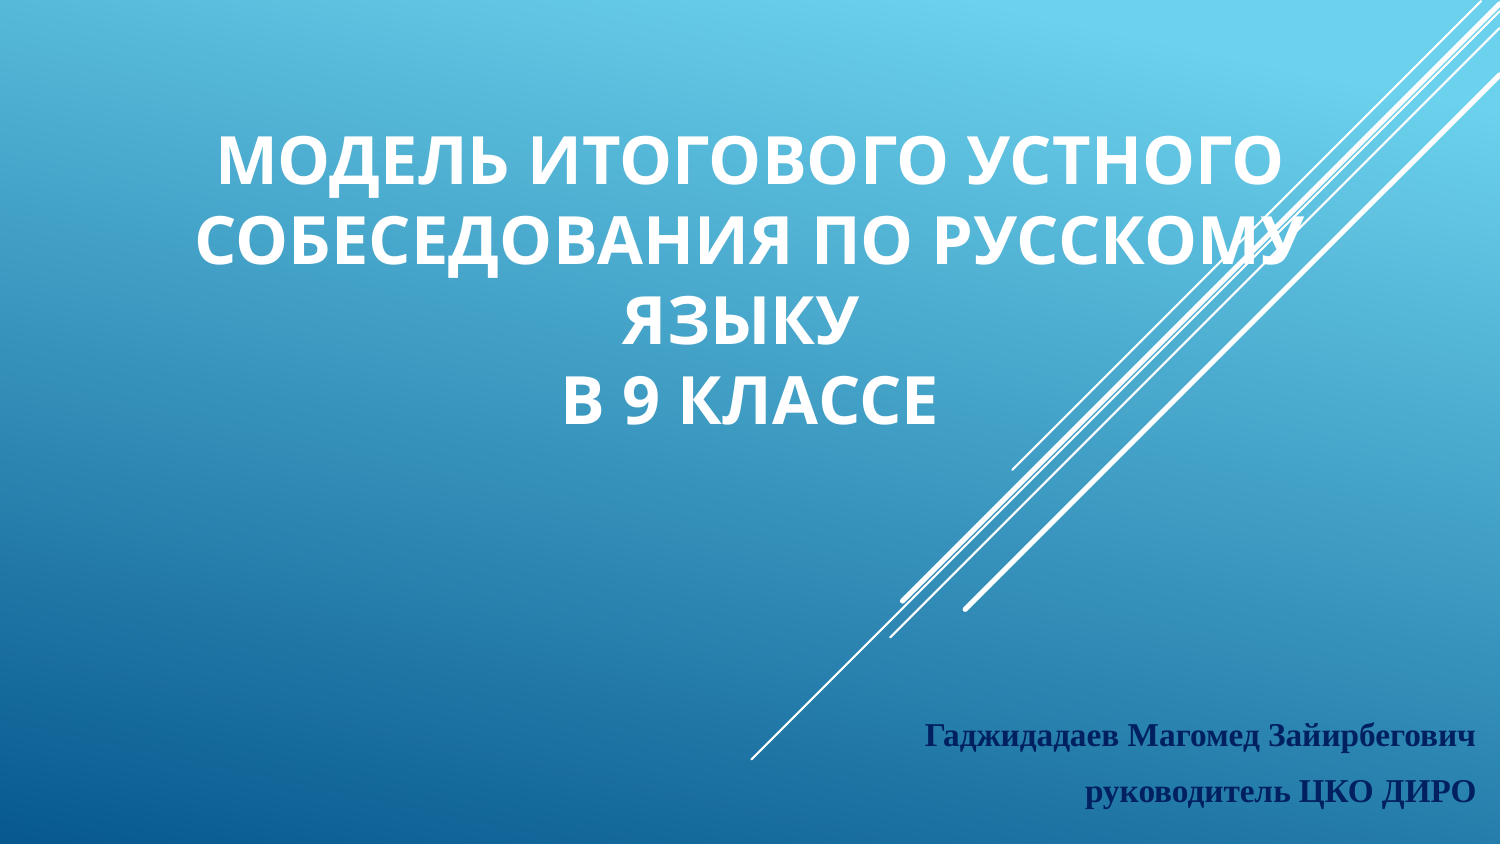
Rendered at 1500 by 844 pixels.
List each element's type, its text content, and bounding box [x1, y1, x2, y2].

subtitle Гаджидадаев Магомед Зайирбегович руководитель ЦКО ДИРО [631, 705, 1492, 829]
title Модель итогового устного собеседования по русскому языку в 9 классе [53, 67, 1447, 446]
